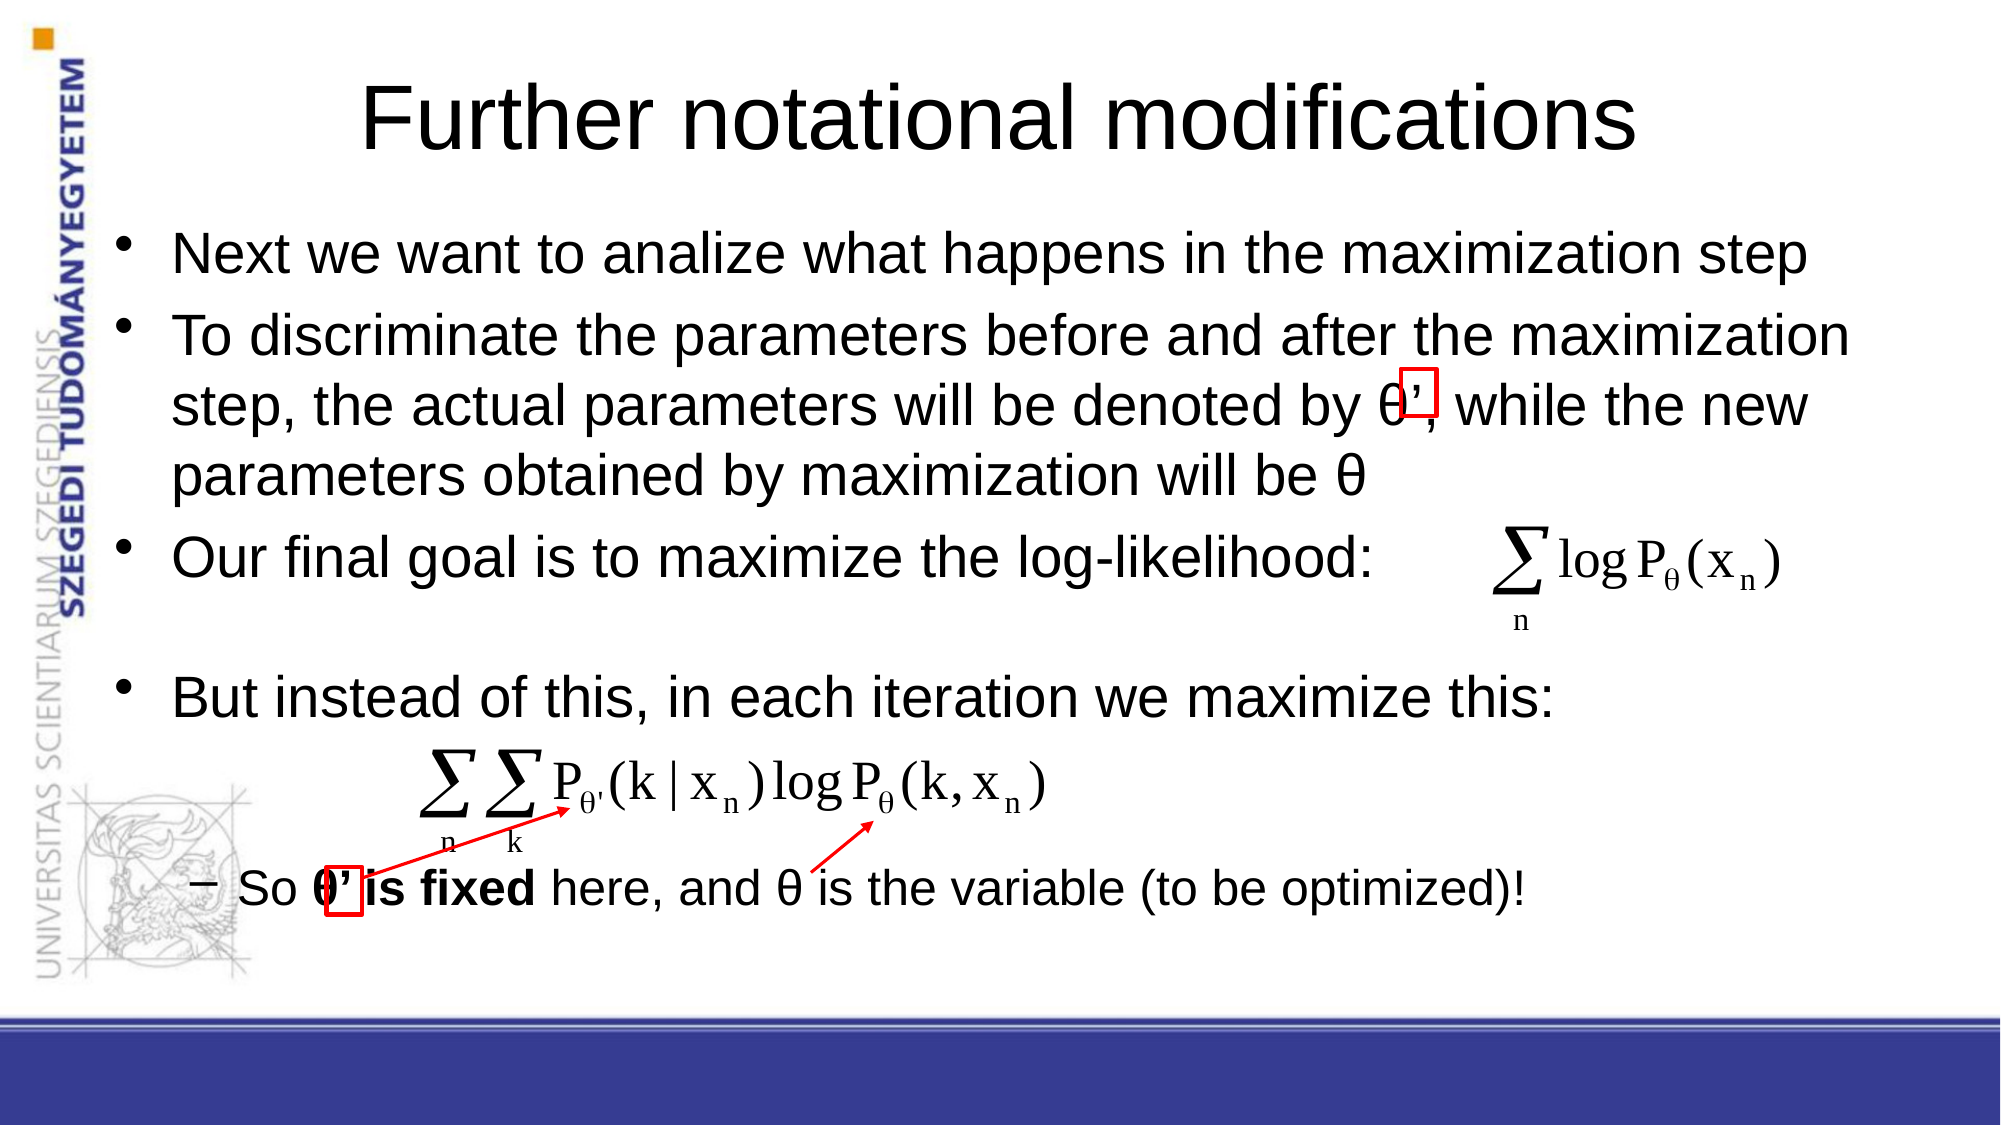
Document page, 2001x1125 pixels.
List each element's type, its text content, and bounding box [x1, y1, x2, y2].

picture [0, 0, 2001, 1125]
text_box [990, 544, 1010, 581]
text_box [810, 820, 874, 873]
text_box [411, 739, 1055, 865]
title Further notational modifications [99, 19, 1900, 207]
text_box Next we want to analize what happens in the maximization step To discriminate the parameters before and after the maximization step, the actual parameters will be denoted by θ’, while the new parameters obtained by maximization will be θ Our final goal is to maximize the log-likelihood: But instead of this, in each iteration we maximize this: So θ’ is fixed here, and θ is the variable (to be optimized)! [99, 208, 1886, 951]
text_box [361, 807, 571, 879]
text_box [1484, 516, 1795, 642]
text_box [1399, 367, 1438, 418]
text_box [325, 865, 364, 916]
